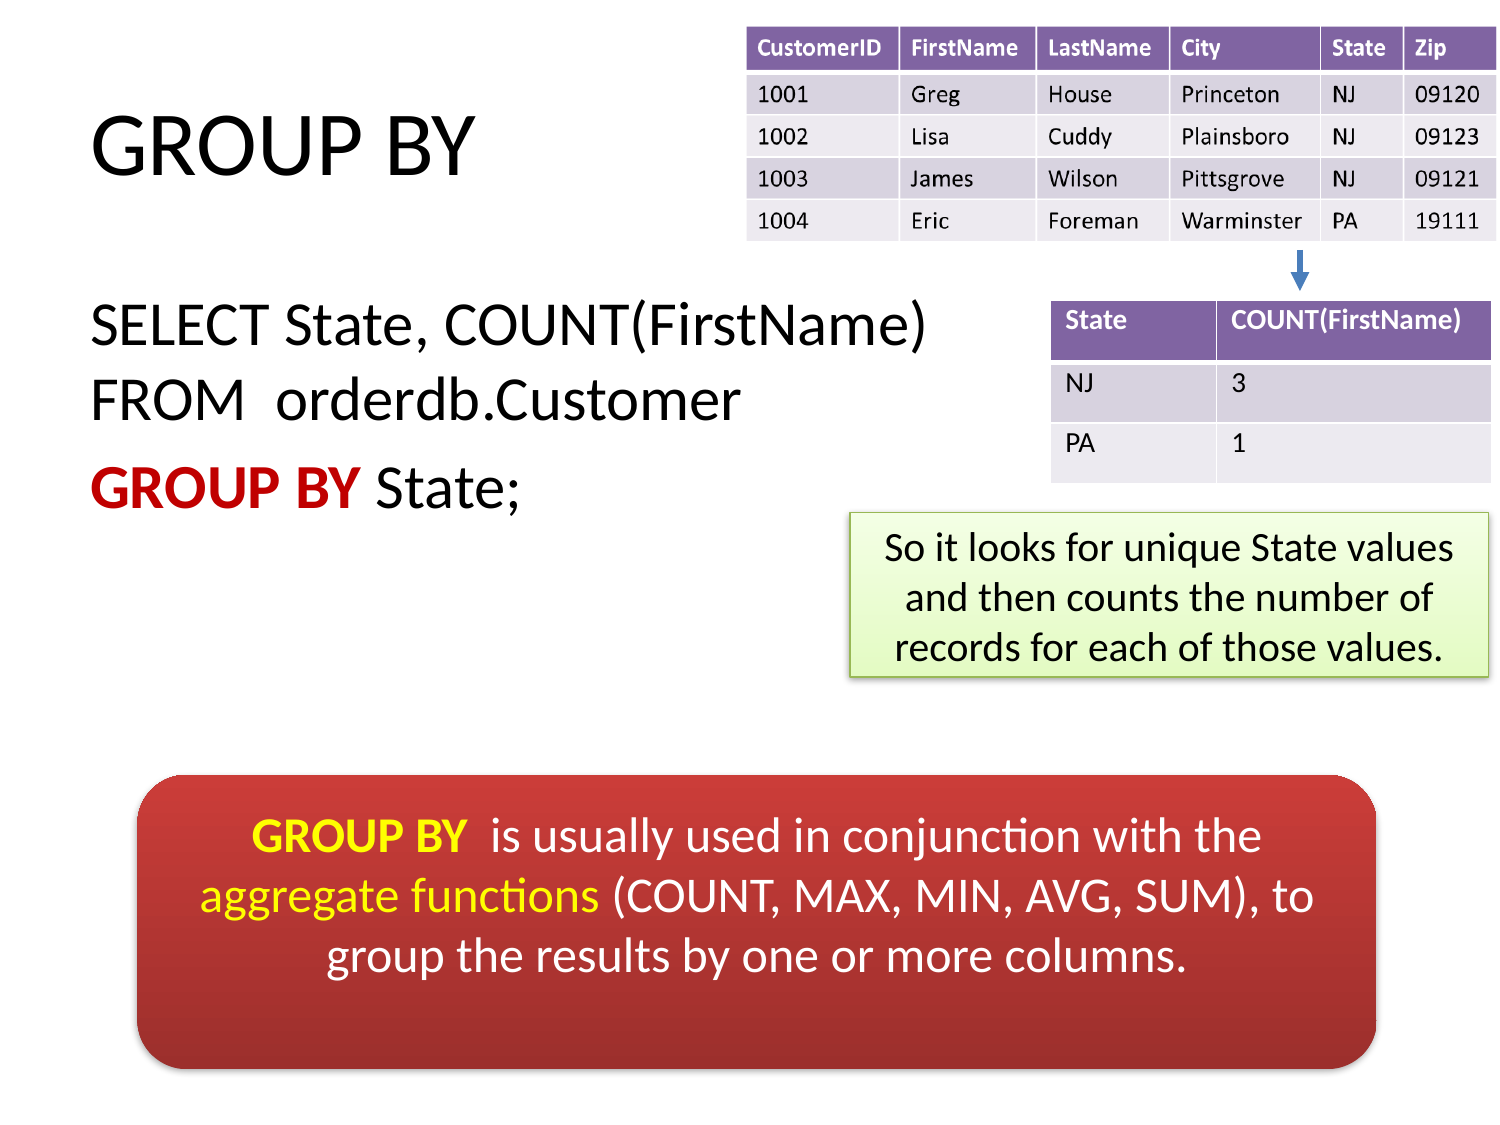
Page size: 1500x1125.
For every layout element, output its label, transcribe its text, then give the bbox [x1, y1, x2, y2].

table_header State [1051, 301, 1216, 360]
table_header COUNT(FirstName) [1217, 301, 1491, 360]
picture [744, 23, 1500, 252]
table_cell 3 [1217, 365, 1491, 422]
table_cell NJ [1051, 365, 1216, 422]
title GROUP BY [75, 45, 739, 233]
table_cell 1 [1217, 424, 1491, 483]
table_cell PA [1051, 424, 1216, 483]
list SELECT State, COUNT(FirstName) FROM orderdb.Customer GROUP BY State; [75, 275, 1050, 531]
text_box GROUP BY is usually used in conjunction with the aggregate functions (COUNT, MAX, MIN, AVG, SUM), to group the results by one or more columns. [137, 774, 1377, 1070]
text_box So it looks for unique State values and then counts the number of records for each of those values. [849, 512, 1489, 678]
